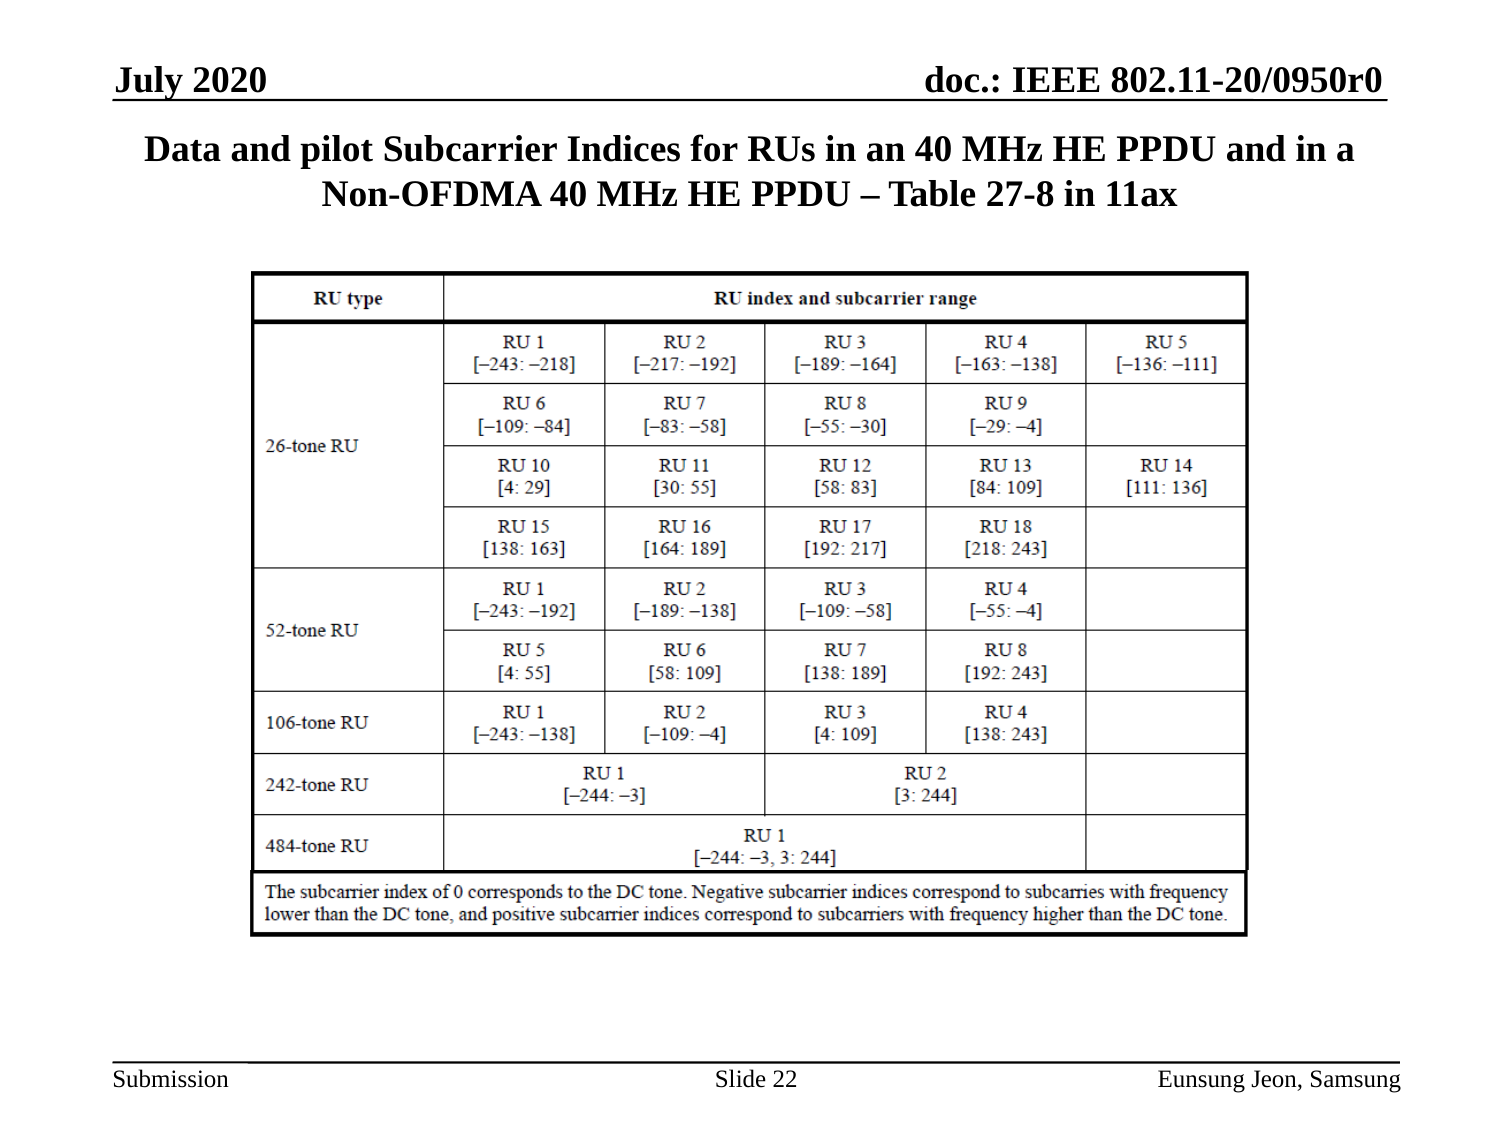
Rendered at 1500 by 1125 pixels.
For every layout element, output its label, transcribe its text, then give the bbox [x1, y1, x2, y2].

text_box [249, 270, 1251, 938]
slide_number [114, 54, 309, 101]
slide_number Slide 22 [712, 1061, 800, 1093]
footer Eunsung Jeon, Samsung [1155, 1061, 1402, 1093]
title Data and pilot Subcarrier Indices for RUs in an 40 MHz HE PPDU and in a Non-OFDMA 40 MHz HE PPDU – Table 27-8 in 11ax [112, 112, 1388, 226]
